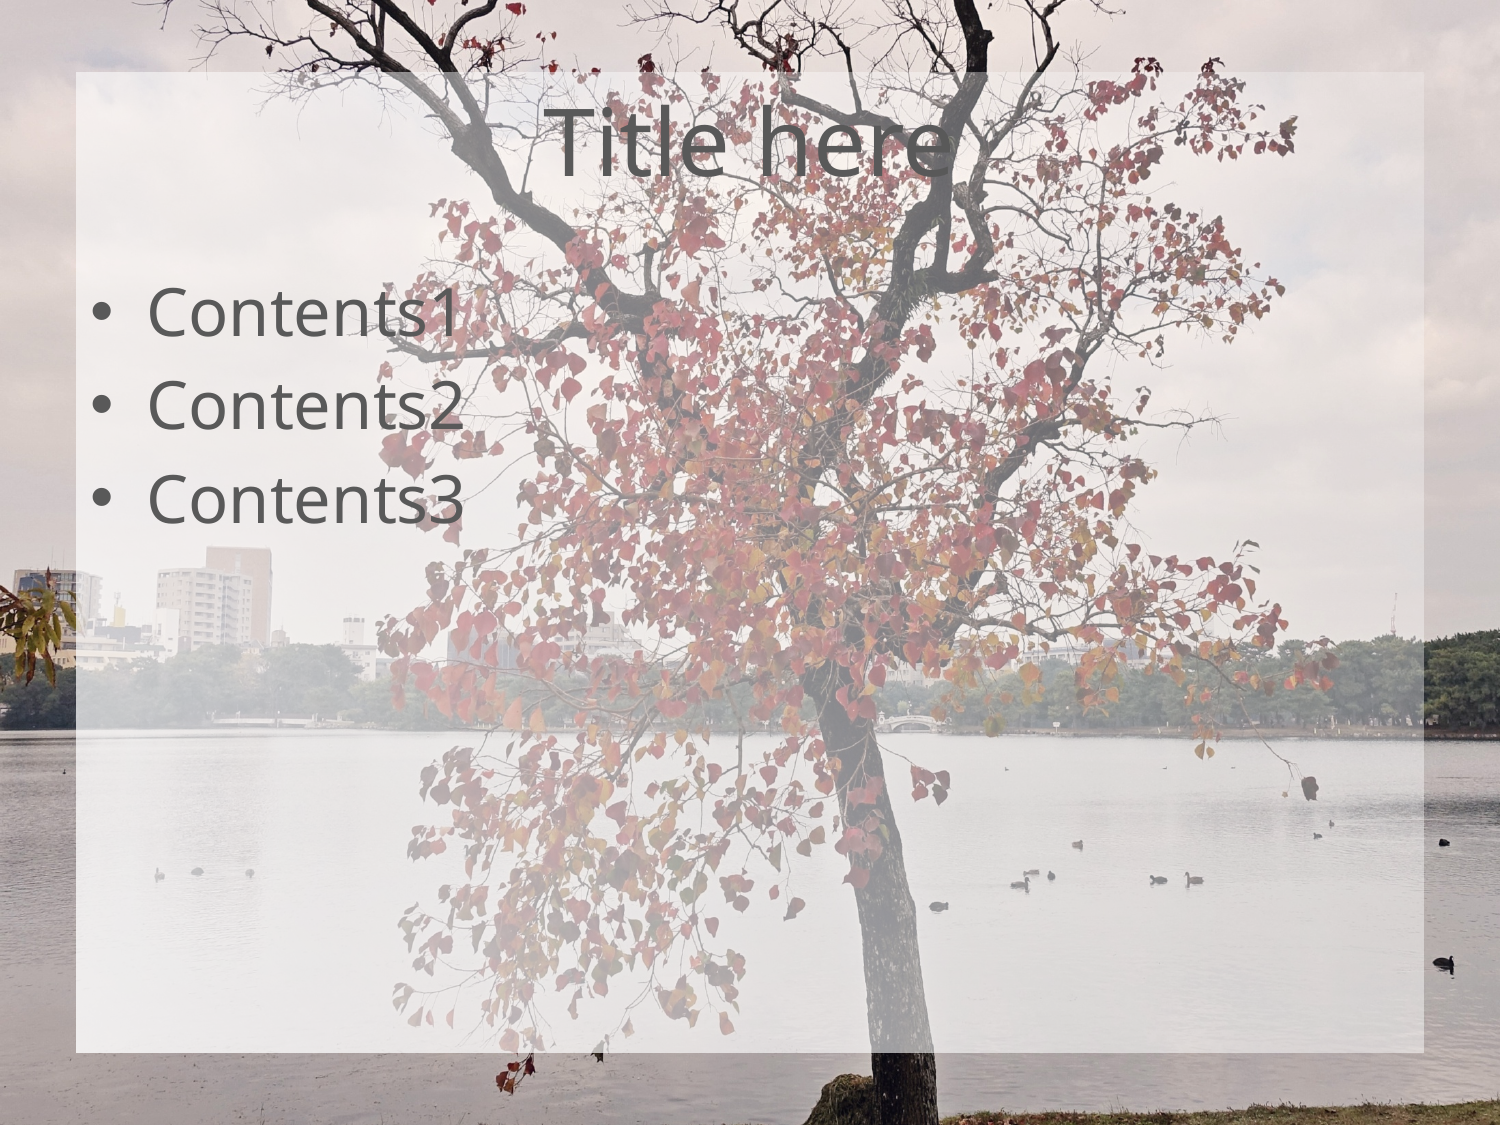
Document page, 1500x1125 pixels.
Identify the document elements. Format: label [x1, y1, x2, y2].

text_box [0, 0, 1500, 1125]
